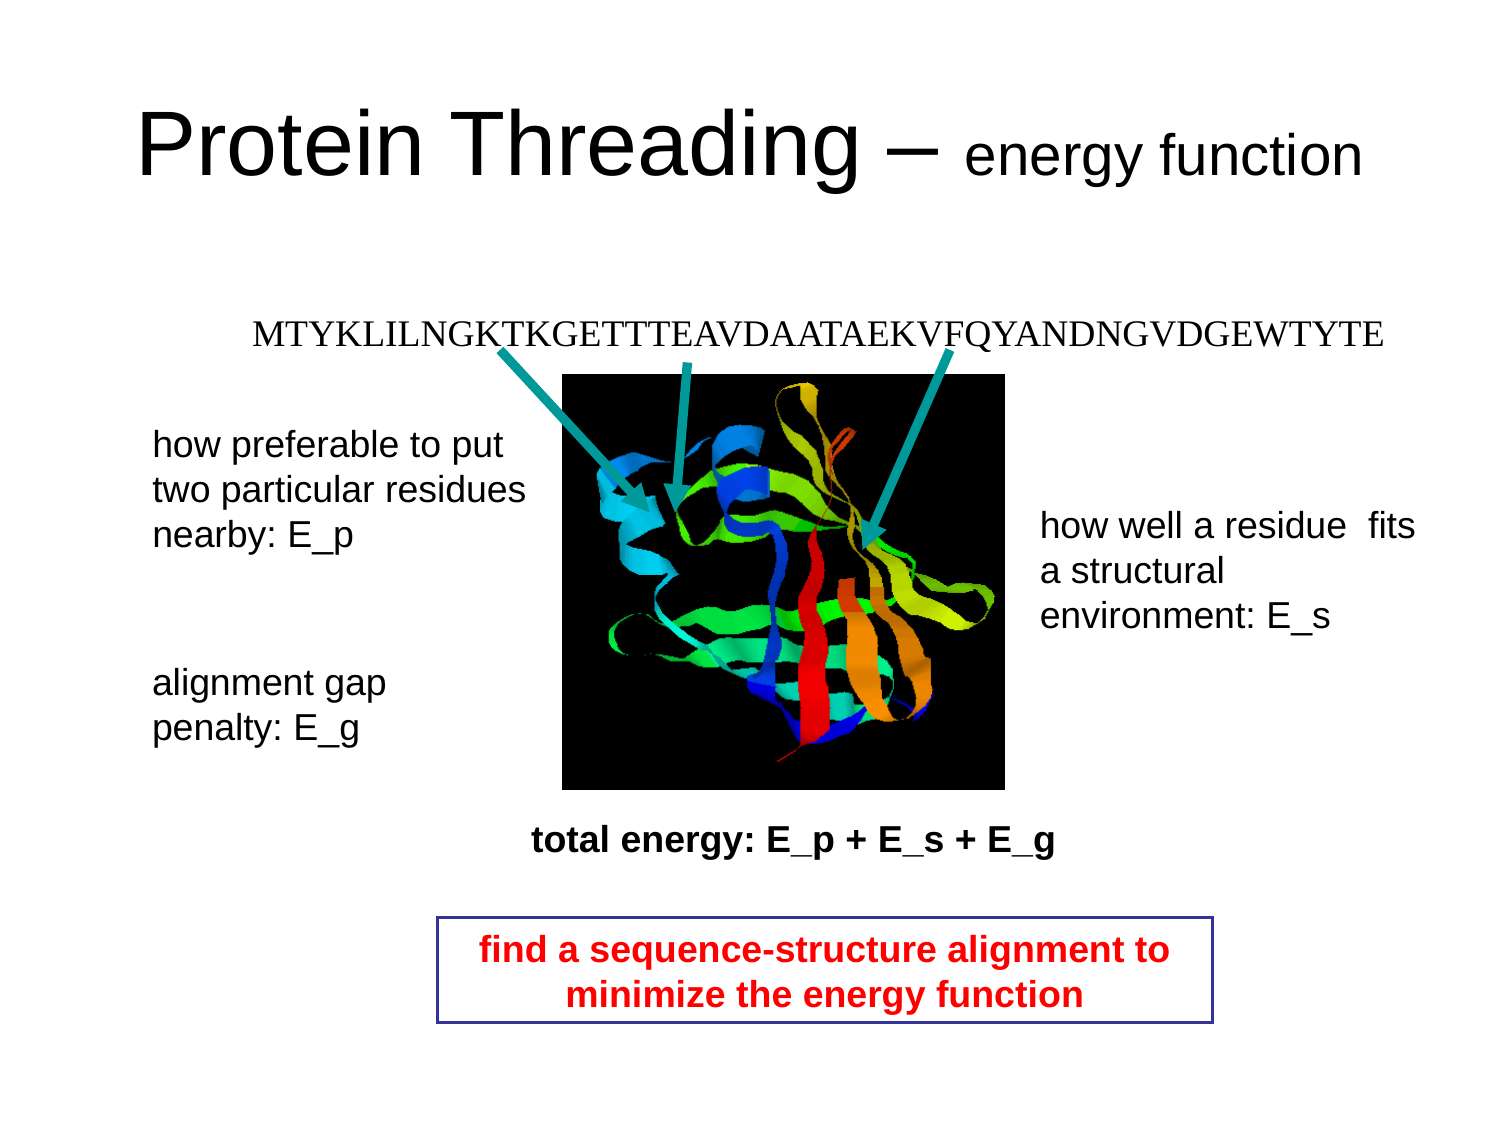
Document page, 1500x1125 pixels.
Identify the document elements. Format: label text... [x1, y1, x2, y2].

text_box find a sequence-structure alignment to minimize the energy function [437, 917, 1213, 1023]
picture [562, 374, 1005, 791]
text_box alignment gap penalty: E_g [137, 650, 513, 755]
title Protein Threading – energy function [74, 44, 1426, 233]
text_box MTYKLILNGKTKGETTTEAVDAATAEKVFQYANDNGVDGEWTYTE [112, 301, 1500, 362]
text_box how preferable to put two particular residues nearby: E_p [137, 412, 550, 563]
text_box total energy: E_p + E_s + E_g [412, 807, 1175, 868]
text_box how well a residue fits a structural environment: E_s [1025, 493, 1438, 644]
